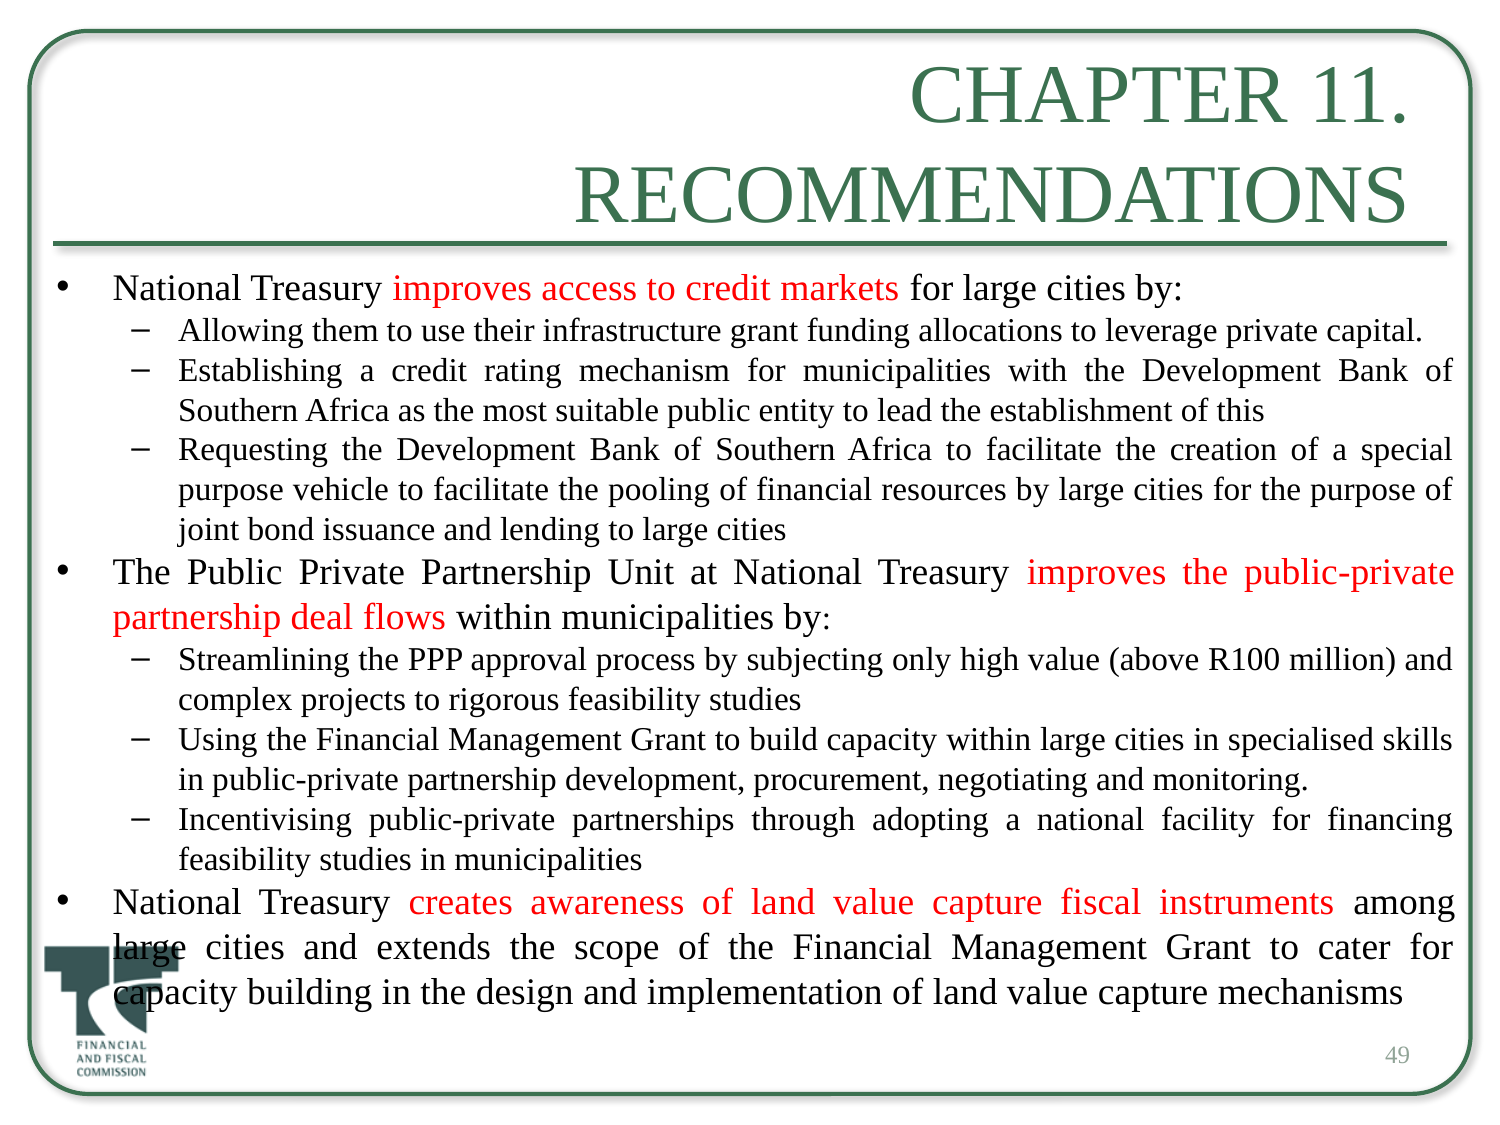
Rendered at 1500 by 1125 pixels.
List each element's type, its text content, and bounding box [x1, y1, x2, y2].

title Chapter 11. Recommendations [75, 45, 1425, 233]
picture [62, 1084, 195, 1091]
picture [25, 940, 69, 1094]
picture [32, 940, 41, 1065]
slide_number 49 [1074, 1023, 1425, 1084]
list National Treasury improves access to credit markets for large cities by: Allowing them to use their infrastructure grant funding allocations to leverage private capital. Establishing a credit rating mechanism for municipalities with the Development Bank of Southern Africa as the most suitable public entity to lead the establishment of this Requesting the Development Bank of Southern Africa to facilitate the creation of a special purpose vehicle to facilitate the pooling of financial resources by large cities for the purpose of joint bond issuance and lending to large cities The Public Private Partnership Unit at National Treasury improves the public-private partnership deal flows within municipalities by: Streamlining the PPP approval process by subjecting only high value (above R100 million) and complex projects to rigorous feasibility studies Using the Financial Management Grant to build capacity within large cities in specialised skills in public-private partnership development, procurement, negotiating and monitoring. Incentivising public-private partnerships through adopting a national facility for financing feasibility studies in municipalities National Treasury creates awareness of land value capture fiscal instruments among large cities and extends the scope of the Financial Management Grant to cater for capacity building in the design and implementation of land value capture mechanisms [41, 255, 1471, 1084]
